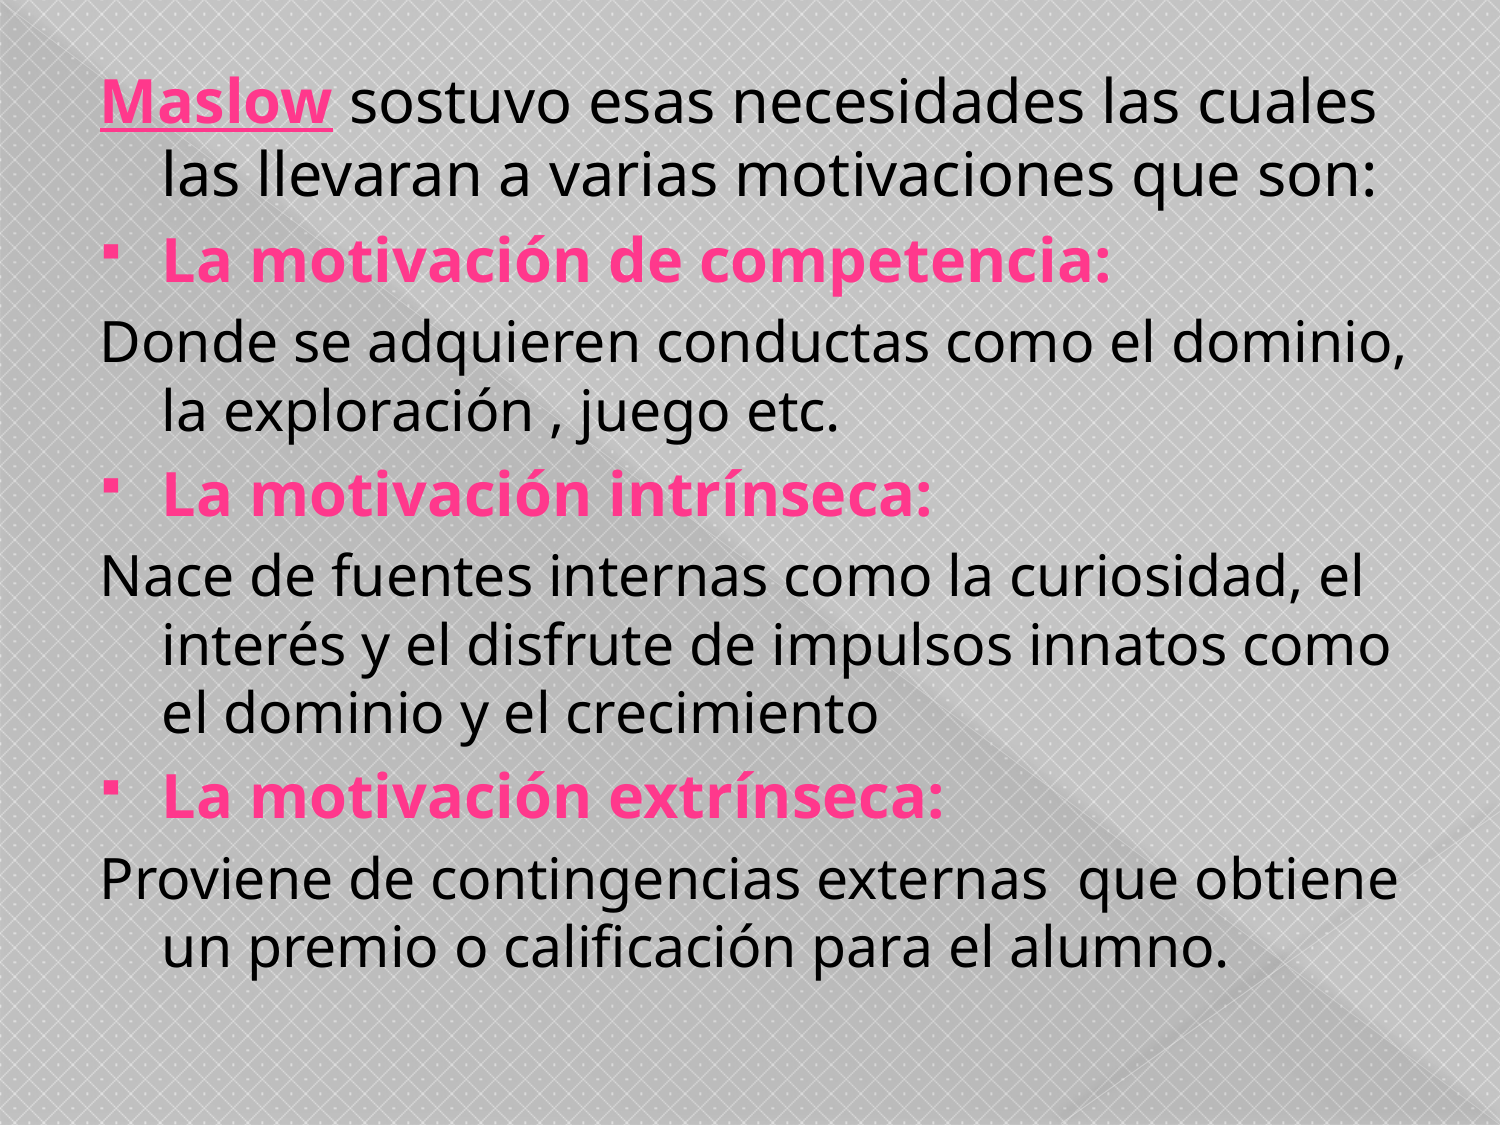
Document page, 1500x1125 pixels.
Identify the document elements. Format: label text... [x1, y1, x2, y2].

list Maslow sostuvo esas necesidades las cuales las llevaran a varias motivaciones que son: La motivación de competencia: Donde se adquieren conductas como el dominio, la exploración , juego etc. La motivación intrínseca: Nace de fuentes internas como la curiosidad, el interés y el disfrute de impulsos innatos como el dominio y el crecimiento La motivación extrínseca: Proviene de contingencias externas que obtiene un premio o calificación para el alumno. [75, 54, 1425, 1125]
